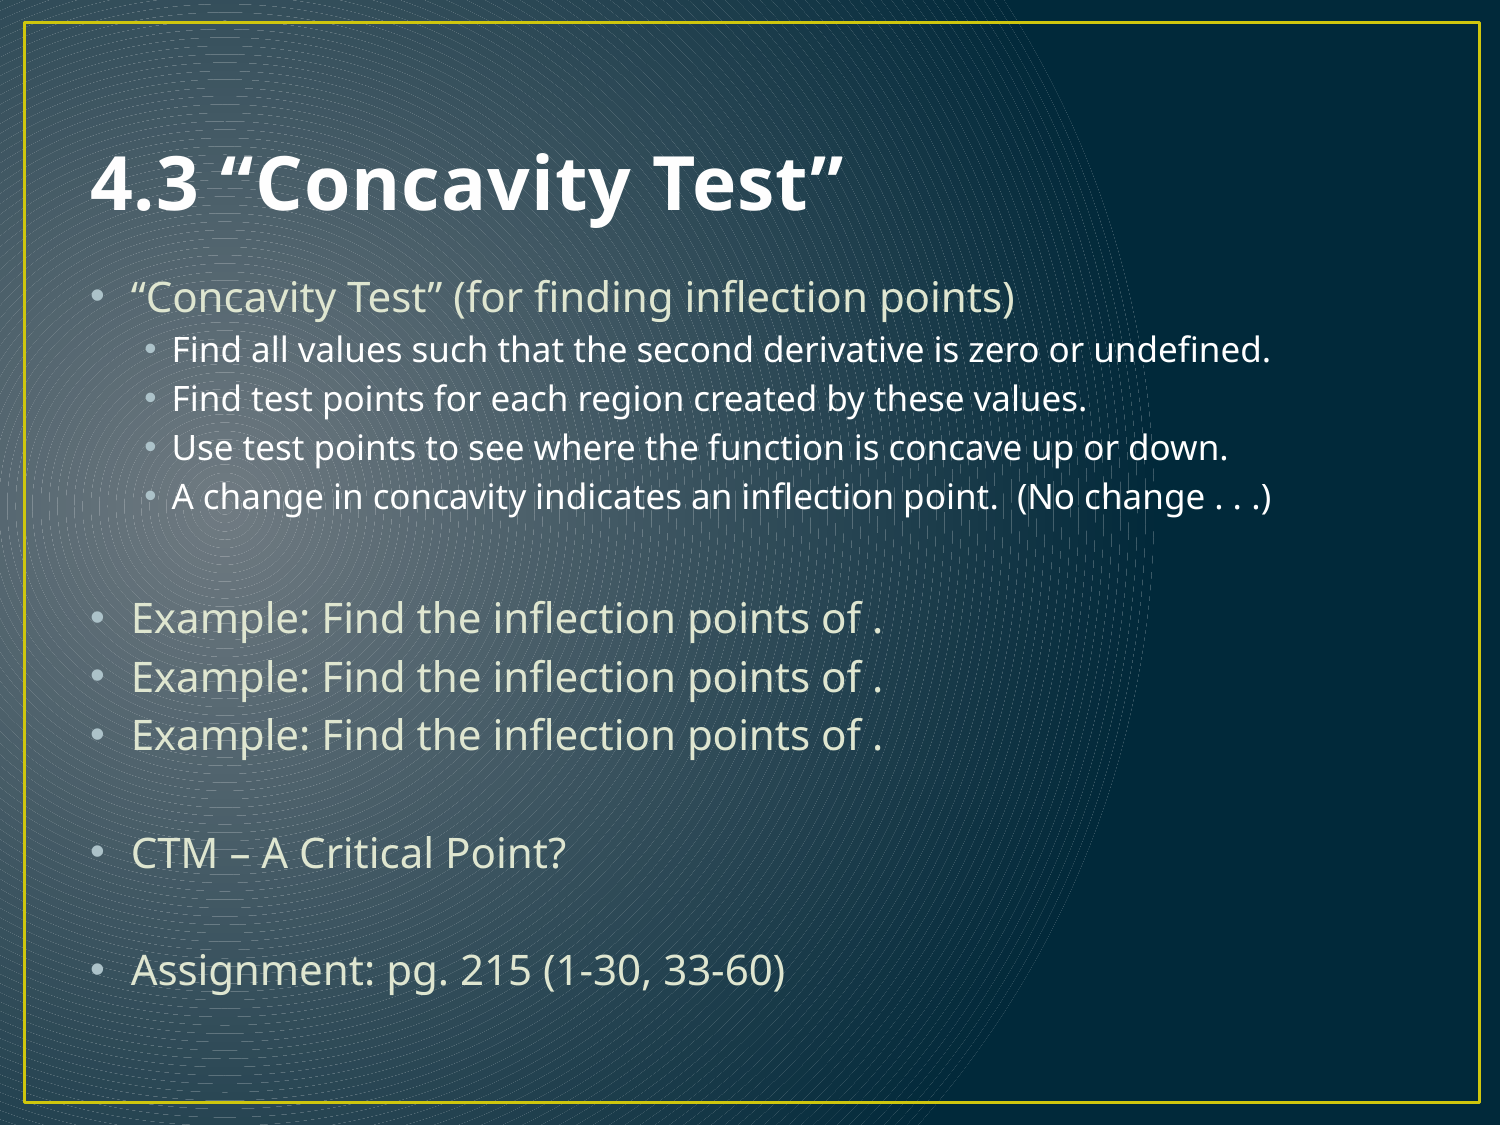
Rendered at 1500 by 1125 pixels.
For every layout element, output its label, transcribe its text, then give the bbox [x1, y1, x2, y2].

title 4.3 “Concavity Test” [75, 45, 1425, 233]
